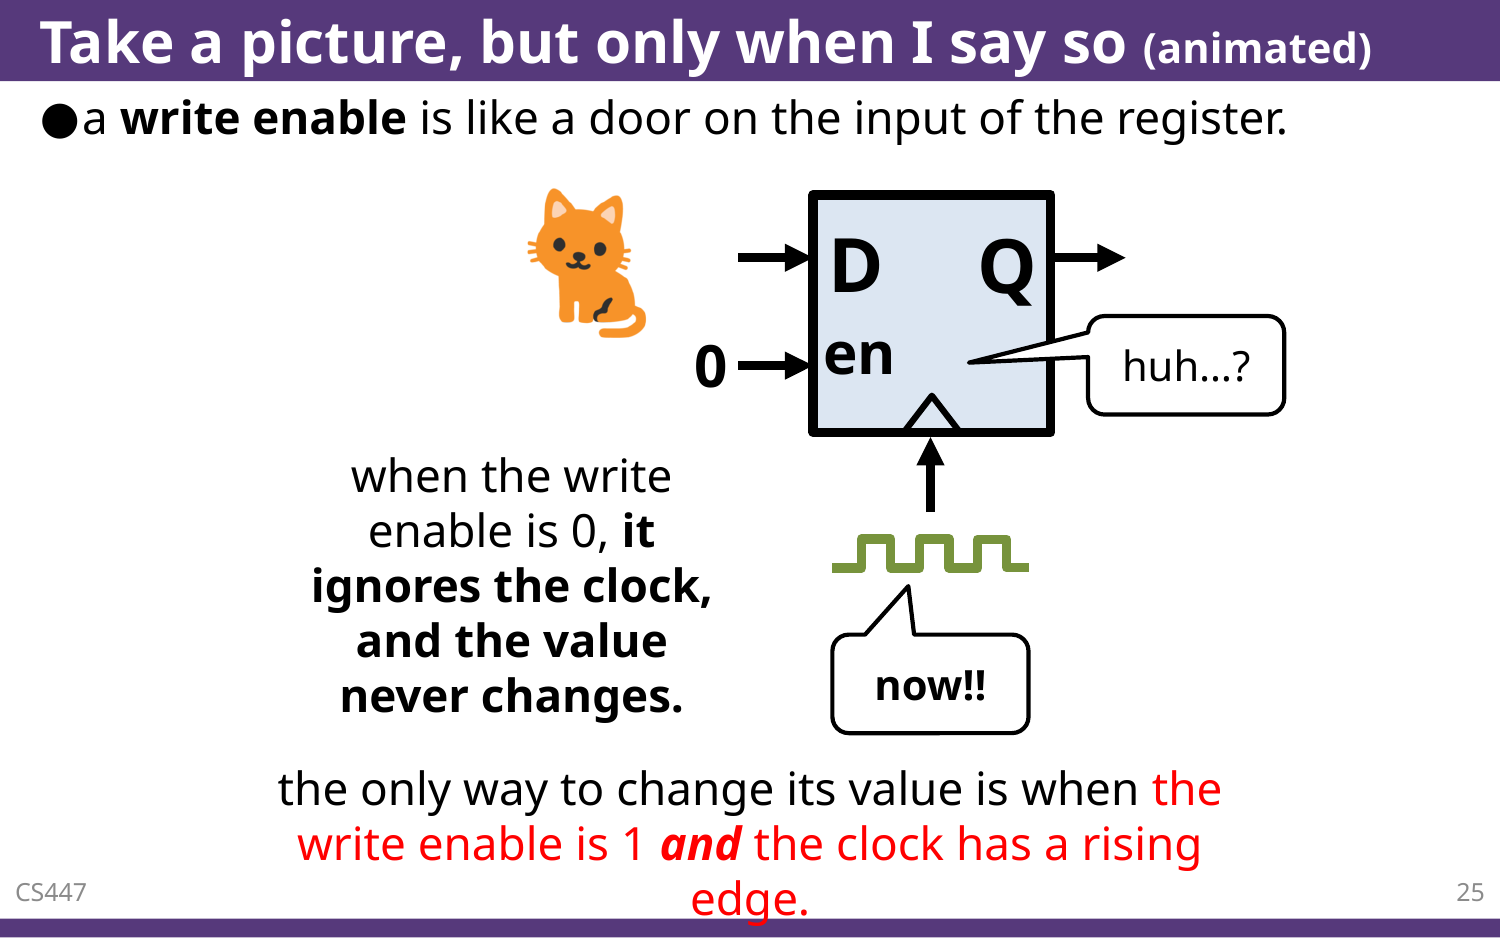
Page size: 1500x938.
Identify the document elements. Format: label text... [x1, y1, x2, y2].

title Take a picture, but only when I say so (animated) [24, 0, 1500, 81]
slide_number 25 [1387, 868, 1500, 919]
footer CS447 [0, 868, 200, 919]
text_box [737, 194, 1126, 513]
list a write enable is like a door on the input of the register. [24, 81, 1500, 172]
text_box 0 [679, 321, 732, 407]
text_box [832, 537, 1029, 570]
text_box the only way to change its value is when the write enable is 1 and the clock has a rising edge. [237, 752, 1263, 933]
picture [511, 187, 662, 339]
text_box when the write enable is 0, it ignores the clock, and the value never changes. [272, 439, 751, 729]
text_box now!! [830, 584, 1031, 736]
text_box huh…? [1131, 313, 1287, 417]
